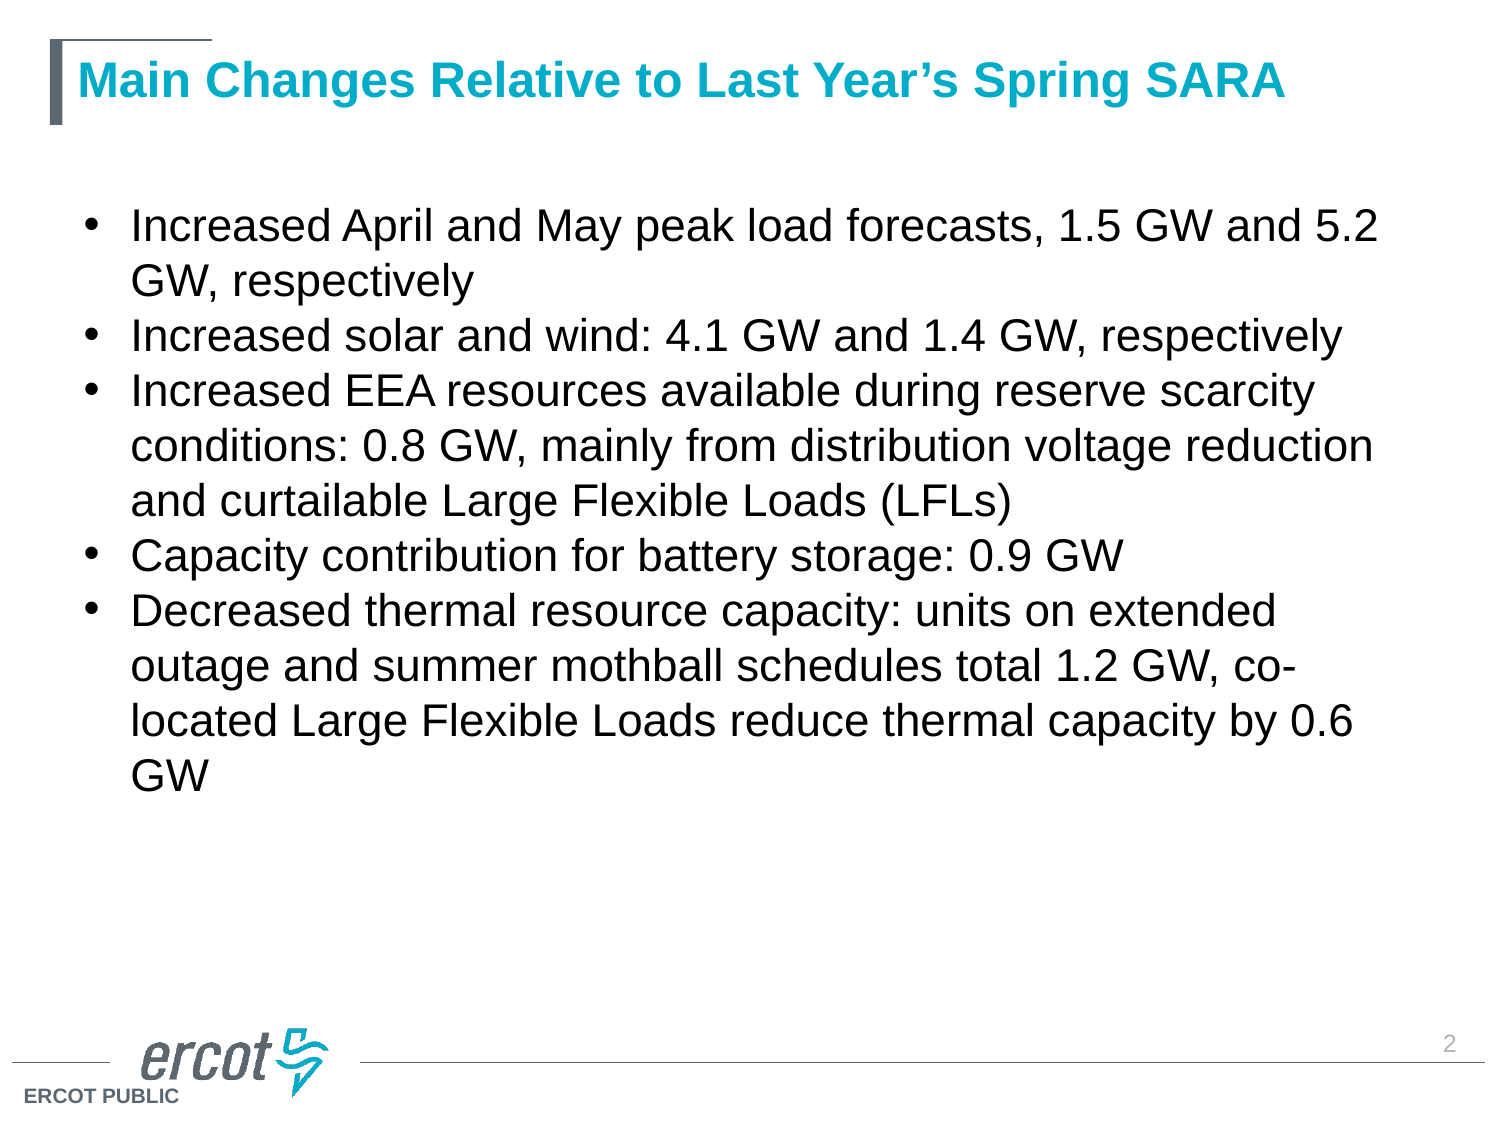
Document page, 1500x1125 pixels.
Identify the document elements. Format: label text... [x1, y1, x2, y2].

slide_number 2 [1412, 1025, 1488, 1060]
picture [137, 1024, 332, 1100]
text_box Increased April and May peak load forecasts, 1.5 GW and 5.2 GW, respectively Increased solar and wind: 4.1 GW and 1.4 GW, respectively Increased EEA resources available during reserve scarcity conditions: 0.8 GW, mainly from distribution voltage reduction and curtailable Large Flexible Loads (LFLs) Capacity contribution for battery storage: 0.9 GW Decreased thermal resource capacity: units on extended outage and summer mothball schedules total 1.2 GW, co-located Large Flexible Loads reduce thermal capacity by 0.6 GW [68, 188, 1432, 808]
title Main Changes Relative to Last Year’s Spring SARA [62, 39, 1450, 125]
